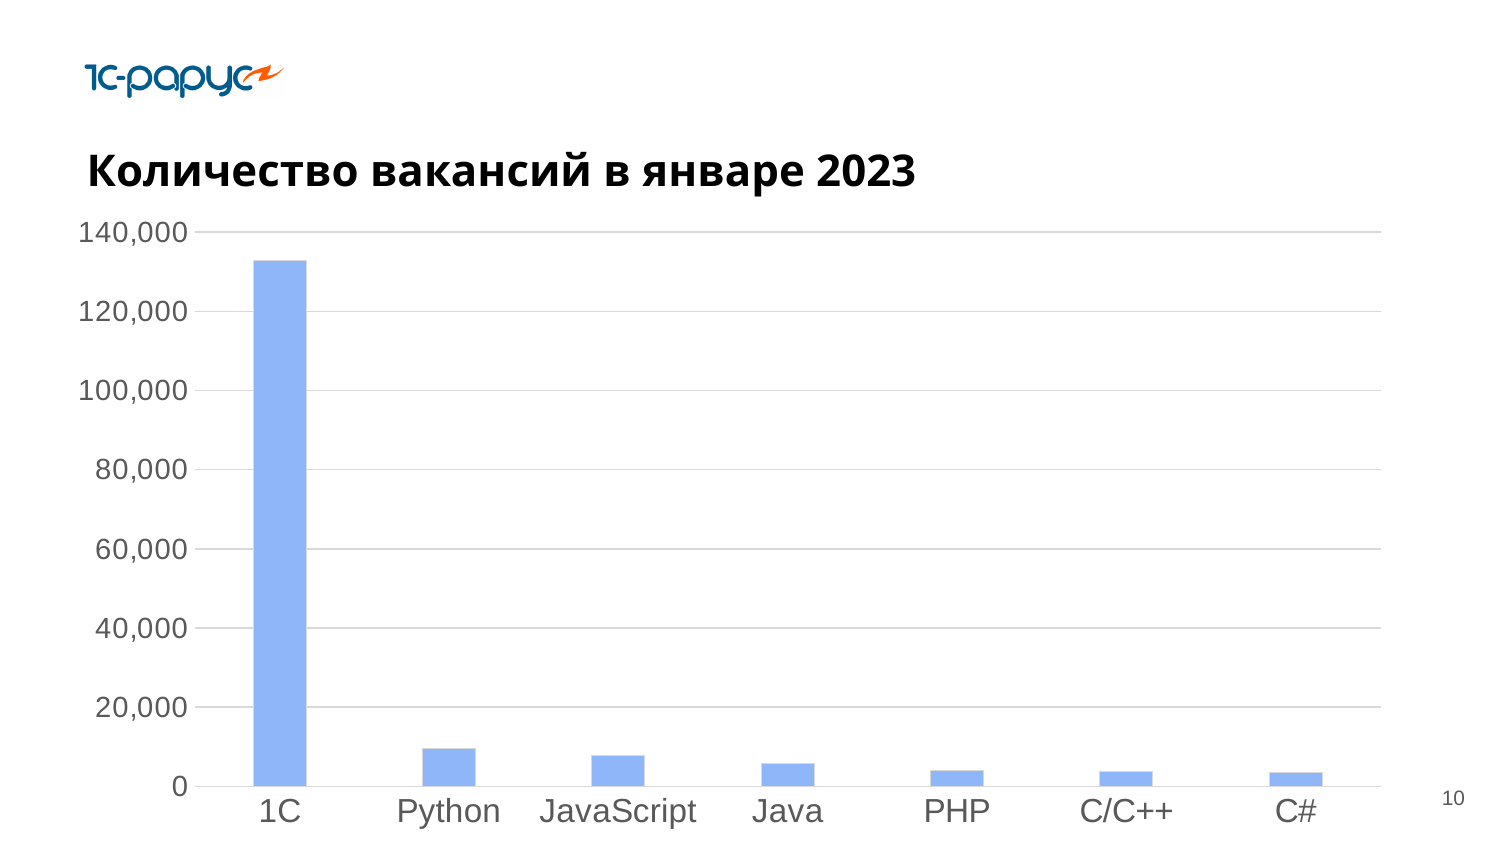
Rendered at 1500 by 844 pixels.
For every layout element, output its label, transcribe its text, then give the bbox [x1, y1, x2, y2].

title Количество вакансий в январе 2023 [71, 136, 1059, 201]
slide_number 10 [1413, 764, 1480, 830]
chart [50, 202, 1408, 842]
picture [84, 63, 285, 99]
